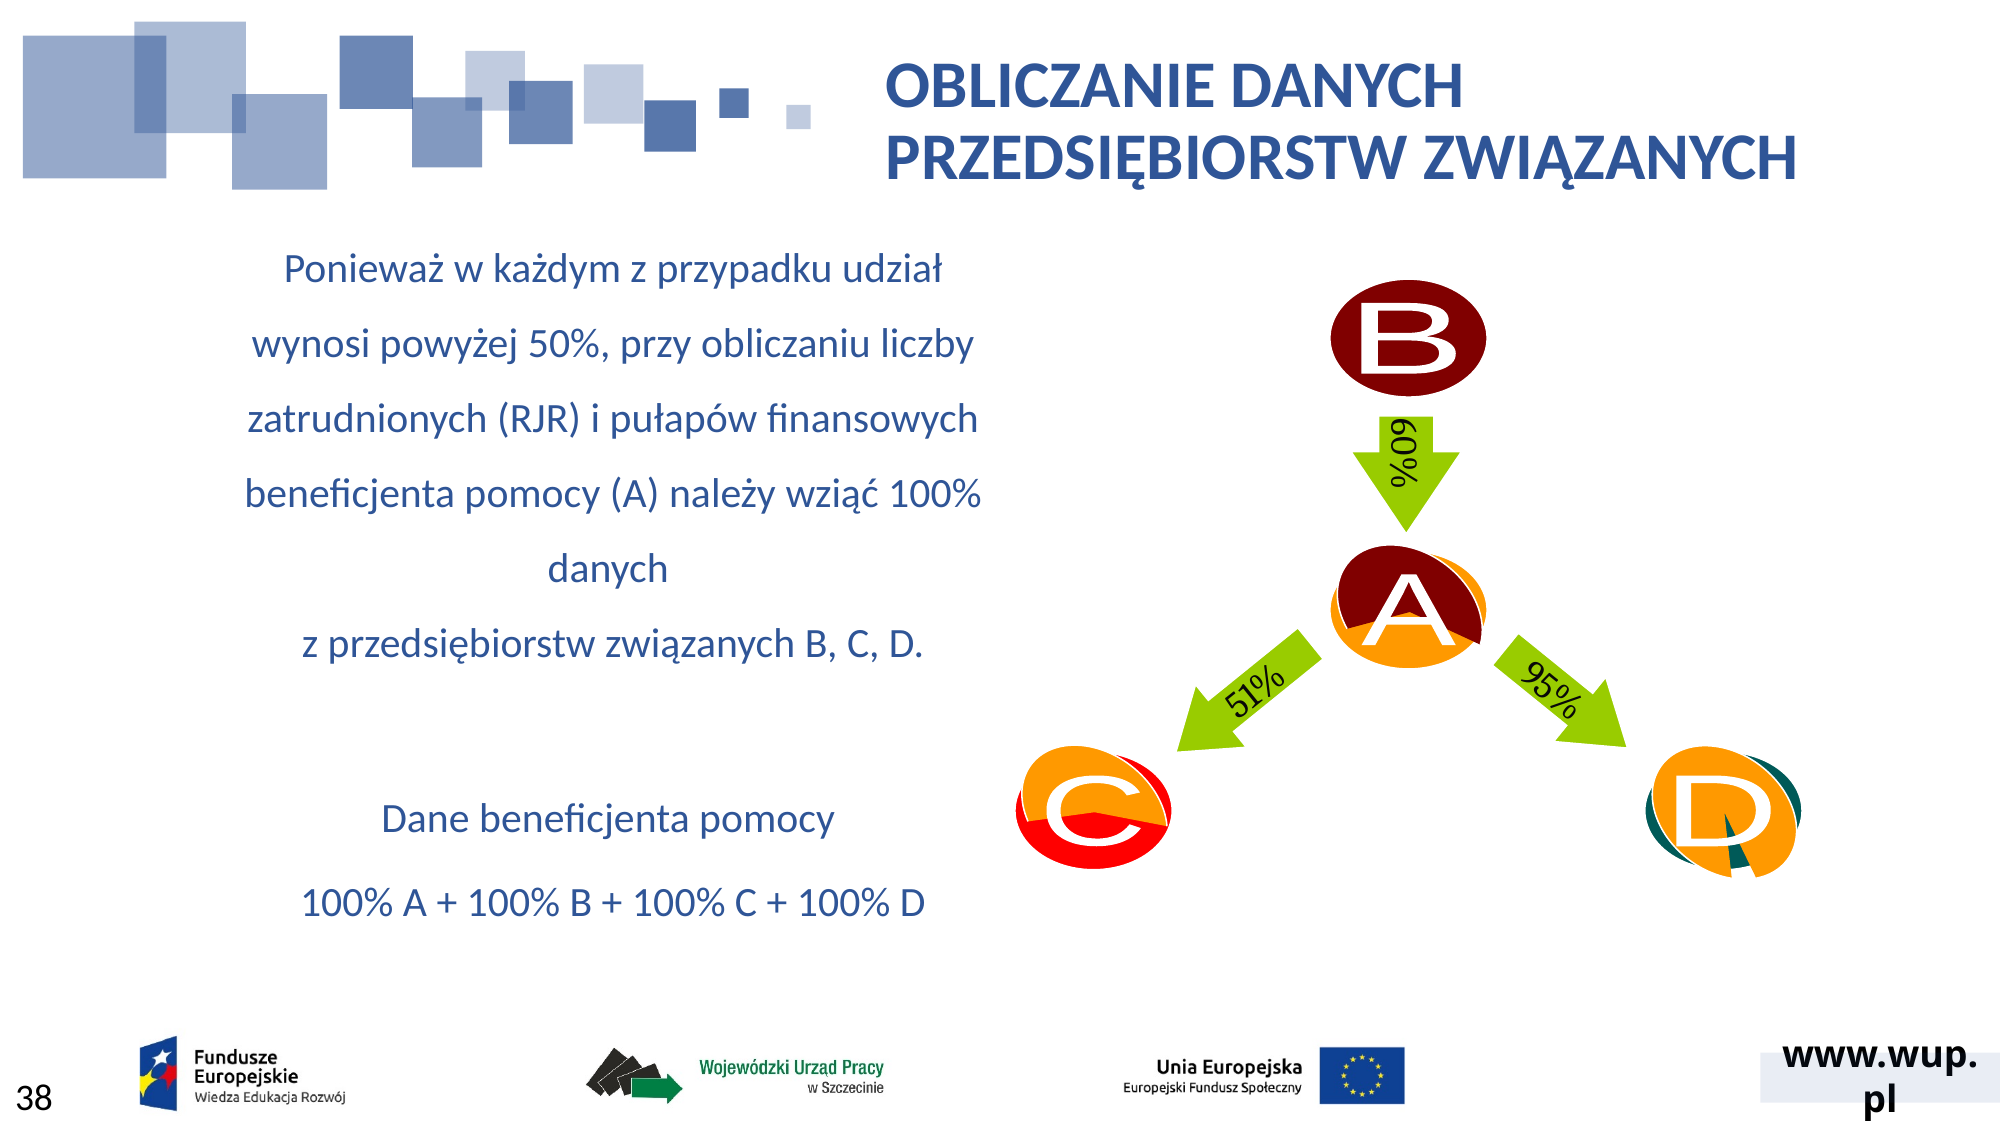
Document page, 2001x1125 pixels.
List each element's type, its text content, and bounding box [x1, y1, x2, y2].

text_box [1644, 786, 1698, 867]
text_box [1742, 753, 1803, 832]
text_box [1652, 745, 1797, 879]
picture [574, 1036, 894, 1115]
text_box [1726, 818, 1750, 870]
picture [1104, 1027, 1407, 1123]
slide_number 38 [0, 1065, 450, 1125]
text_box 51% [1175, 627, 1324, 753]
text_box 95% [1492, 633, 1628, 749]
text_box [1337, 544, 1483, 645]
text_box [1427, 552, 1488, 629]
text_box 60% [1351, 415, 1462, 534]
list Ponieważ w każdym z przypadku udział wynosi powyżej 50%, przy obliczaniu liczby zatrudnionych (RJR) i pułapów finansowych beneficjenta pomocy (A) należy wziąć 100% danych z przedsiębiorstw związanych B, C, D. Dane beneficjenta pomocy 100% A + 100% B + 100% C + 100% D [211, 208, 1015, 988]
title OBLICZANIE DANYCH PRZEDSIĘBIORSTW ZWIĄZANYCH [870, 42, 2000, 161]
text_box [1021, 745, 1167, 827]
text_box [1329, 279, 1488, 398]
text_box [1329, 583, 1474, 669]
picture [139, 1017, 363, 1065]
text_box [1014, 753, 1173, 870]
